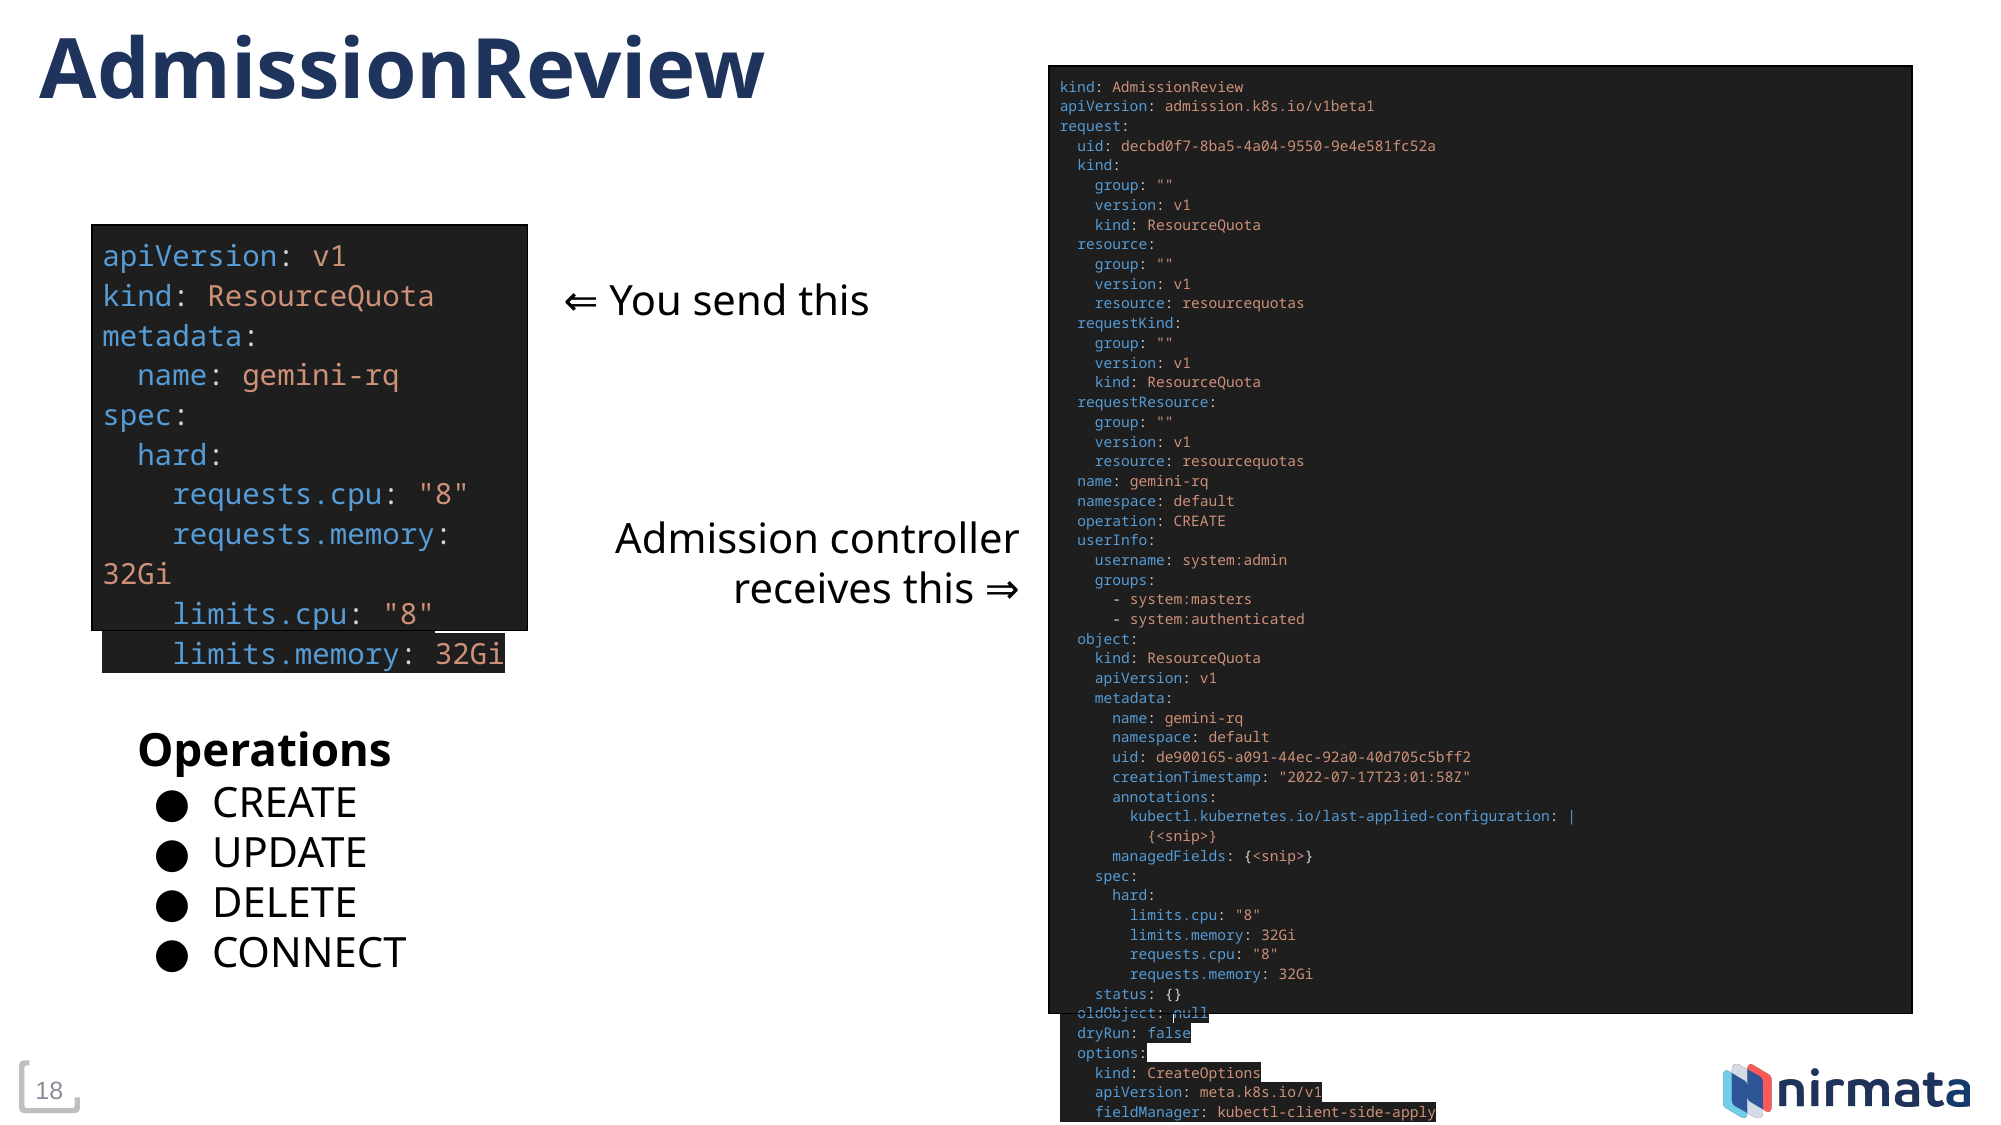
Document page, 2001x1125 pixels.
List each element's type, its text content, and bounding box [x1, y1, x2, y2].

text_box Admission controller receives this ⇒ [599, 496, 1035, 627]
picture [1723, 1064, 1970, 1118]
table_header apiVersion: v1 kind: ResourceQuota metadata: name: gemini-rq spec: hard: requests.cpu: "8" requests.memory: 32Gi limits.cpu: "8" limits.memory: 32Gi [93, 226, 527, 630]
table_header kind: AdmissionReview apiVersion: admission.k8s.io/v1beta1 request: uid: decbd0f7-8ba5-4a04-9550-9e4e581fc52a kind: group: "" version: v1 kind: ResourceQuota resource: group: "" version: v1 resource: resourcequotas requestKind: group: "" version: v1 kind: ResourceQuota requestResource: group: "" version: v1 resource: resourcequotas name: gemini-rq namespace: default operation: CREATE userInfo: username: system:admin groups: - system:masters - system:authenticated object: kind: ResourceQuota apiVersion: v1 metadata: name: gemini-rq namespace: default uid: de900165-a091-44ec-92a0-40d705c5bff2 creationTimestamp: "2022-07-17T23:01:58Z" annotations: kubectl.kubernetes.io/last-applied-configuration: | {<snip>} managedFields: {<snip>} spec: hard: limits.cpu: "8" limits.memory: 32Gi requests.cpu: "8" requests.memory: 32Gi status: {} oldObject: null dryRun: false options: kind: CreateOptions apiVersion: meta.k8s.io/v1 fieldManager: kubectl-client-side-apply [1050, 67, 1911, 1013]
title AdmissionReview [24, 13, 1971, 129]
text_box Operations CREATE UPDATE DELETE CONNECT [122, 706, 498, 992]
text_box ⇐ You send this [548, 259, 924, 339]
slide_number ‹#› [20, 1059, 92, 1120]
